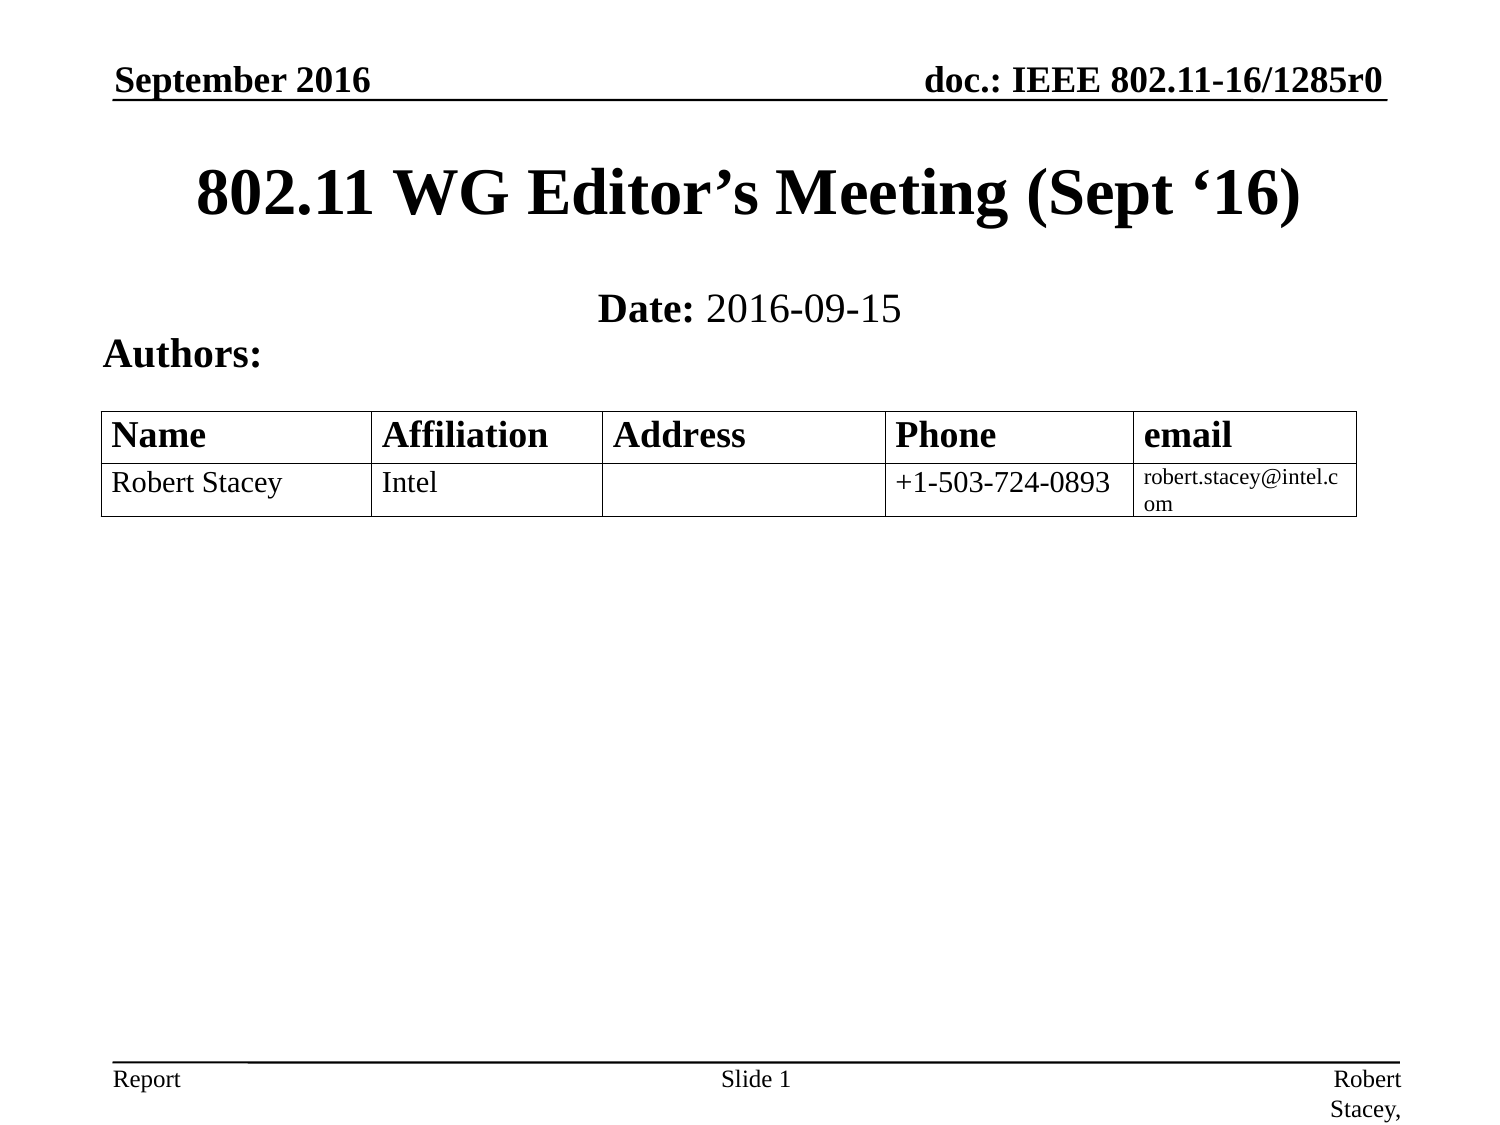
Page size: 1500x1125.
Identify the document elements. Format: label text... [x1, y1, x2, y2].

text_box Authors: [87, 318, 325, 381]
title 802.11 WG Editor’s Meeting (Sept ‘16) [112, 112, 1388, 263]
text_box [86, 410, 1375, 831]
footer Robert Stacey, Intel Corporation [1324, 1061, 1402, 1093]
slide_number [114, 54, 374, 101]
slide_number Slide 1 [711, 1061, 801, 1093]
list Date: 2016-09-15 [112, 279, 1388, 342]
